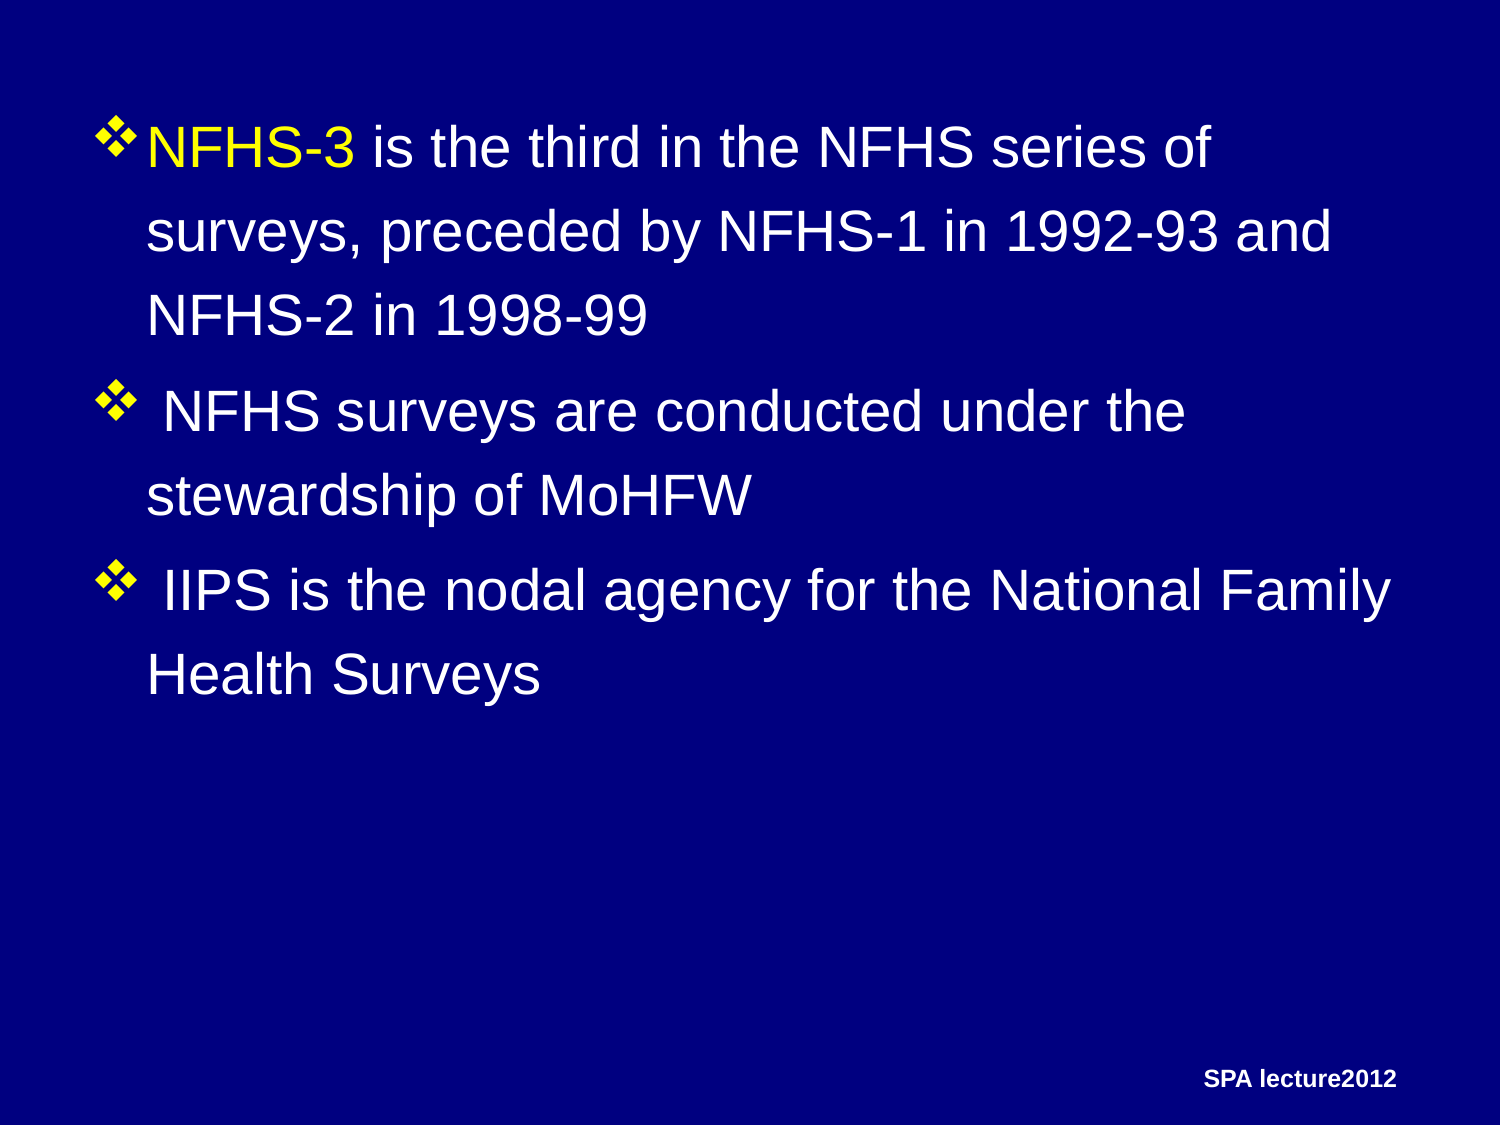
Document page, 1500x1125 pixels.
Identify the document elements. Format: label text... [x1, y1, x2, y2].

list NFHS-3 is the third in the NFHS series of surveys, preceded by NFHS-1 in 1992-93 and NFHS-2 in 1998-99 NFHS surveys are conducted under the stewardship of MoHFW IIPS is the nodal agency for the National Family Health Surveys [74, 87, 1426, 1006]
footer SPA lecture2012 [937, 1024, 1413, 1101]
